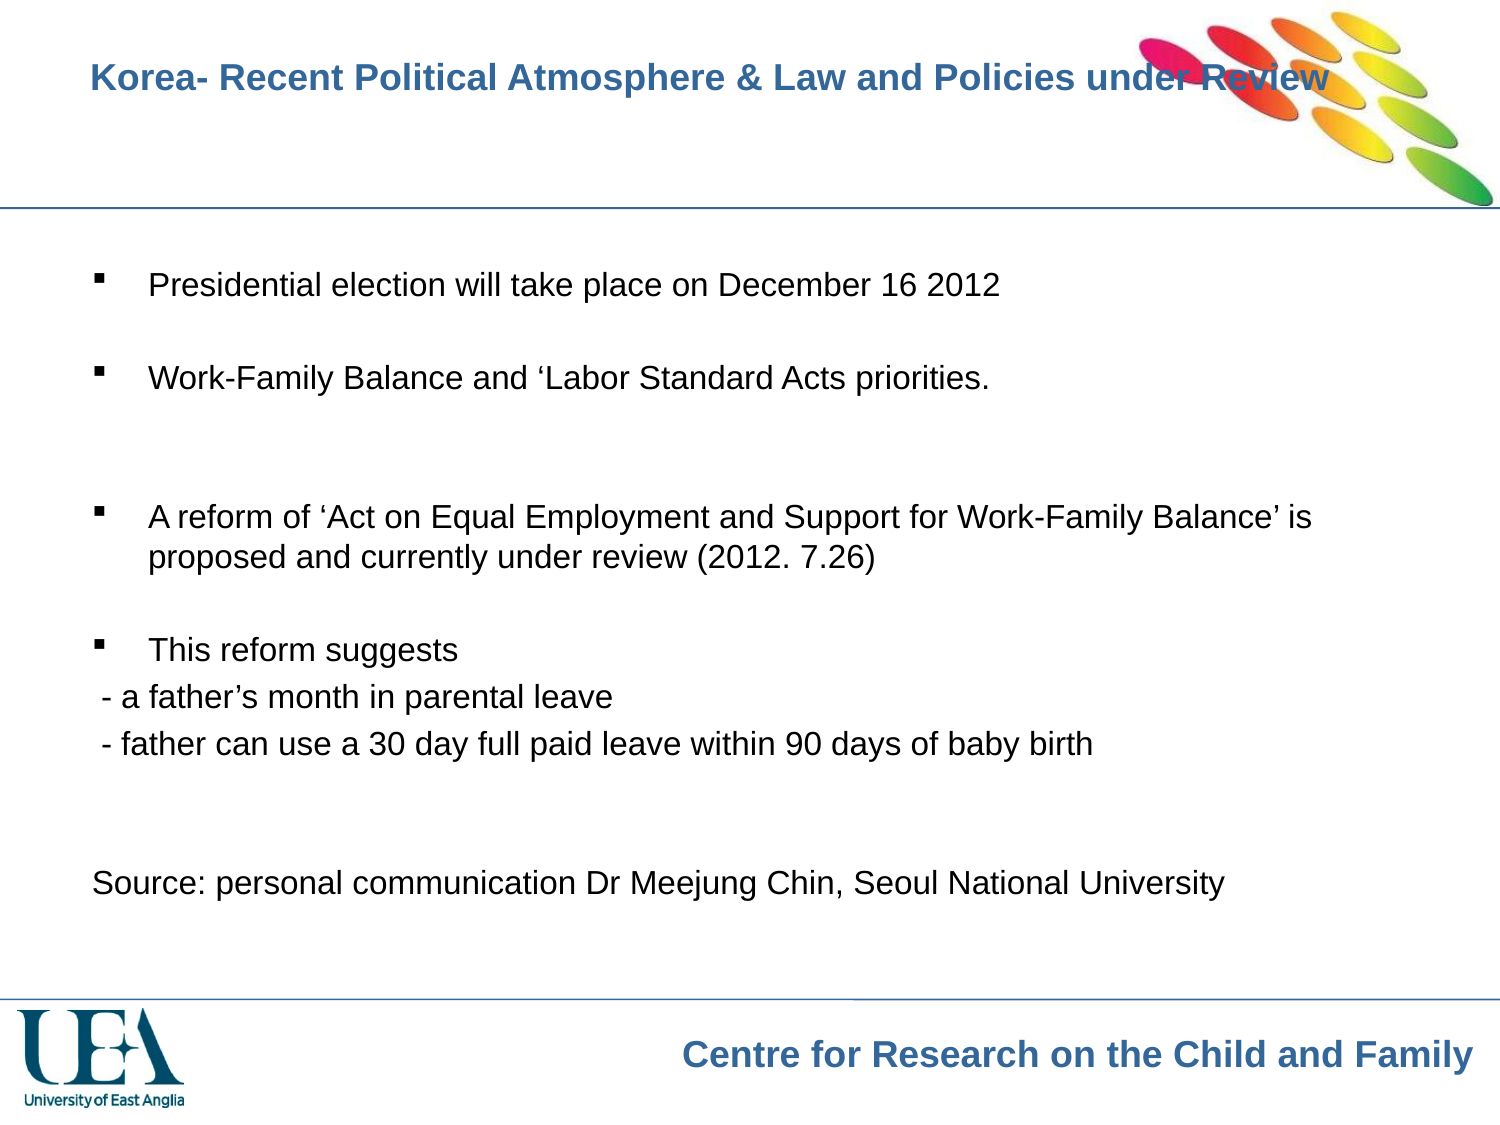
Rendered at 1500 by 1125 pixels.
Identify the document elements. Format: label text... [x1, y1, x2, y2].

title Korea- Recent Political Atmosphere & Law and Policies under Review [75, 45, 1425, 233]
picture [1134, 0, 1500, 206]
list Presidential election will take place on December 16 2012 Work-Family Balance and ‘Labor Standard Acts priorities. A reform of ‘Act on Equal Employment and Support for Work-Family Balance’ is proposed and currently under review (2012. 7.26) This reform suggests - a father’s month in parental leave - father can use a 30 day full paid leave within 90 days of baby birth Source: personal communication Dr Meejung Chin, Seoul National University [76, 255, 1428, 999]
picture [17, 1008, 184, 1108]
